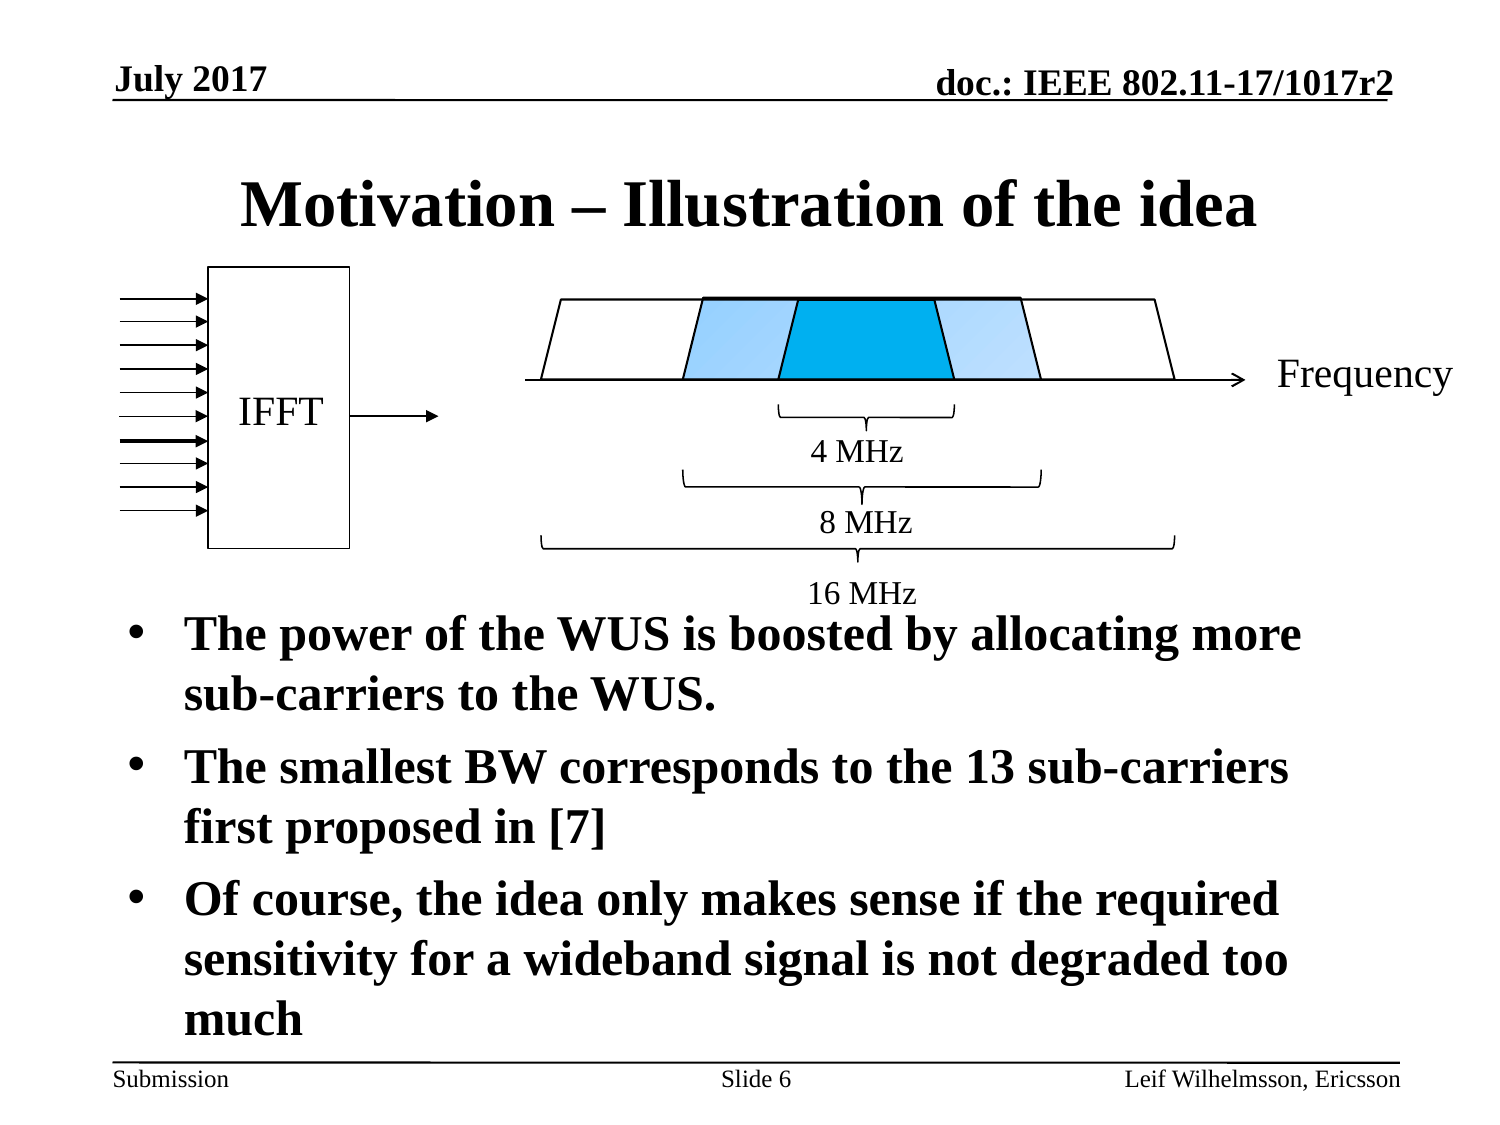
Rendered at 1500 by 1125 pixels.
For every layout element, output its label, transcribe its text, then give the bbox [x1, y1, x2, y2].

text_box Frequency [1262, 338, 1469, 404]
text_box [778, 404, 955, 422]
text_box IFFT [223, 376, 340, 442]
text_box 8 MHz [804, 493, 928, 535]
title Motivation – Illustration of the idea [112, 112, 1388, 288]
text_box [541, 535, 1175, 563]
text_box [207, 267, 350, 549]
list The power of the WUS is boosted by allocating more sub-carriers to the WUS. The smallest BW corresponds to the 13 sub-carriers first proposed in [7] Of course, the idea only makes sense if the required sensitivity for a wideband signal is not degraded too much [112, 593, 1388, 819]
slide_number Slide 6 [712, 1061, 800, 1123]
text_box [682, 469, 1042, 493]
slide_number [114, 54, 423, 100]
text_box 16 MHz [792, 564, 933, 619]
text_box [541, 299, 1175, 379]
footer Leif Wilhelmsson, Ericsson [878, 1061, 1402, 1093]
text_box 4 MHz [795, 422, 937, 469]
